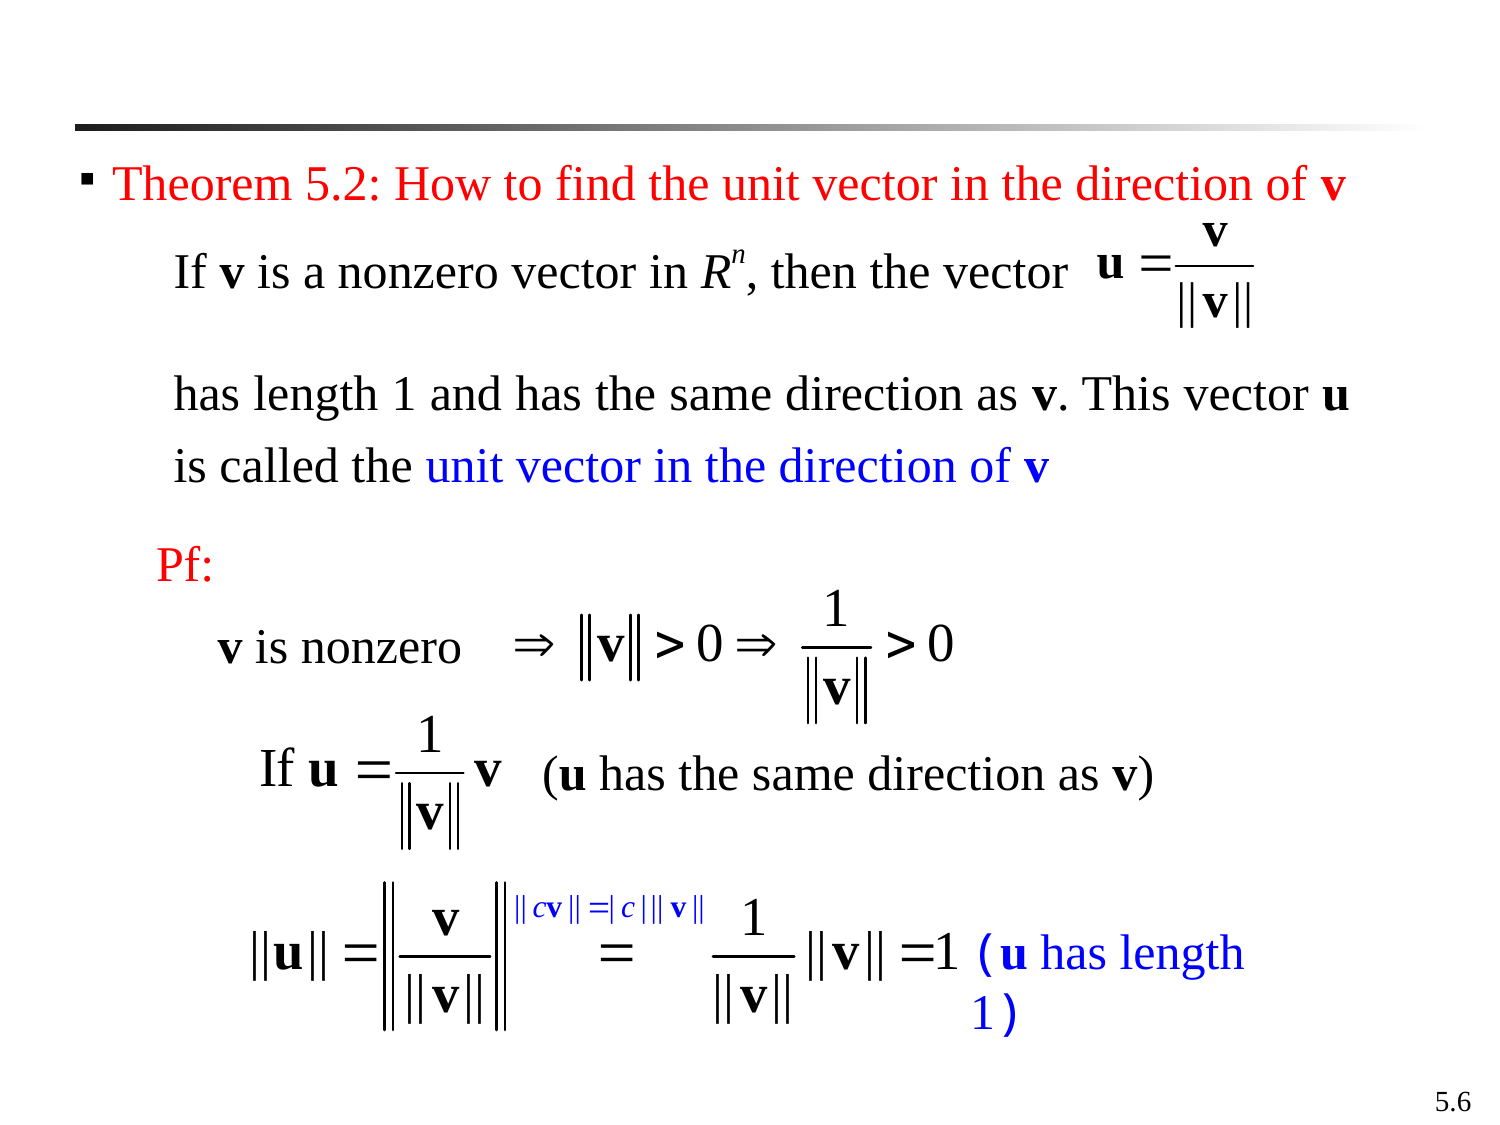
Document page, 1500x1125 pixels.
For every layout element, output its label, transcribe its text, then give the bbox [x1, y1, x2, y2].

slide_number 5.6 [1406, 1066, 1500, 1125]
text_box (u has the same direction as v) [527, 733, 1213, 809]
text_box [244, 869, 964, 1044]
text_box Pf: v is nonzero [141, 512, 1442, 733]
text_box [505, 573, 964, 735]
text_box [251, 699, 513, 861]
text_box (u has length 1) [966, 912, 1325, 1048]
list Theorem 5.2: How to find the unit vector in the direction of v If v is a nonzero vector in Rn, then the vector has length 1 and has the same direction as v. This vector u is called the unit vector in the direction of v [64, 149, 1365, 504]
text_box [1089, 196, 1264, 343]
